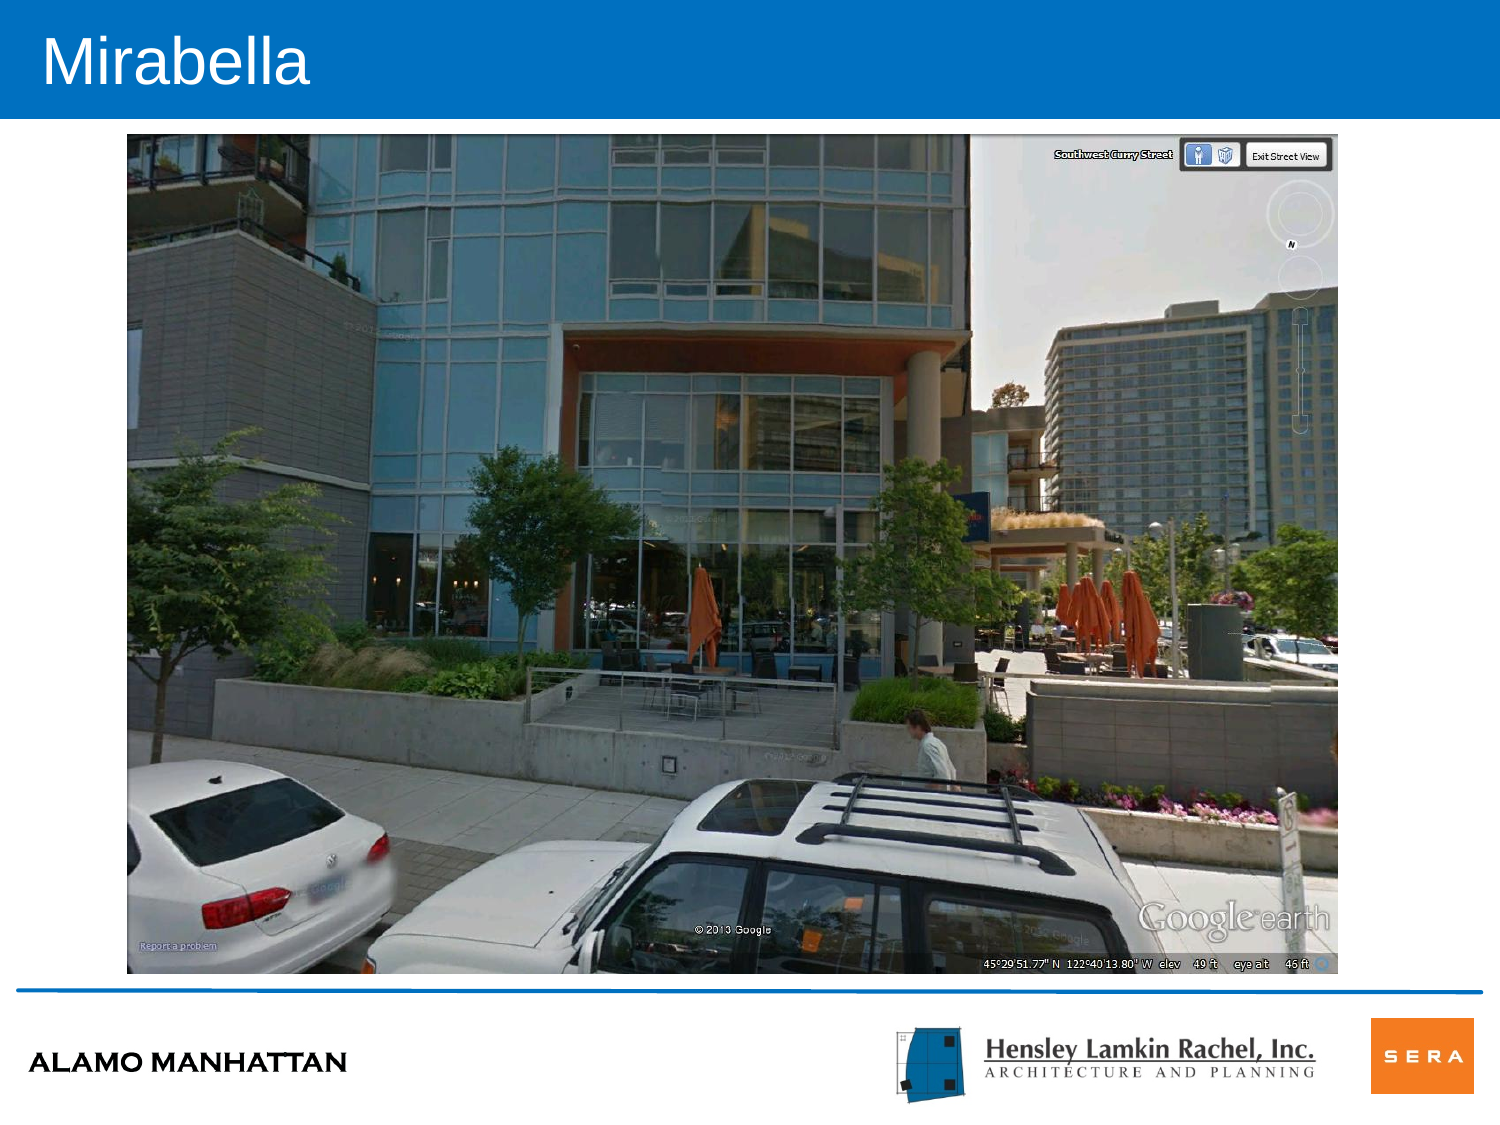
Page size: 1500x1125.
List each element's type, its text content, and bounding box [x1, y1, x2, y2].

picture [127, 134, 1338, 974]
picture [884, 1017, 1330, 1107]
text_box Mirabella [26, 0, 1477, 117]
picture [1371, 1018, 1474, 1094]
picture [18, 1035, 396, 1089]
